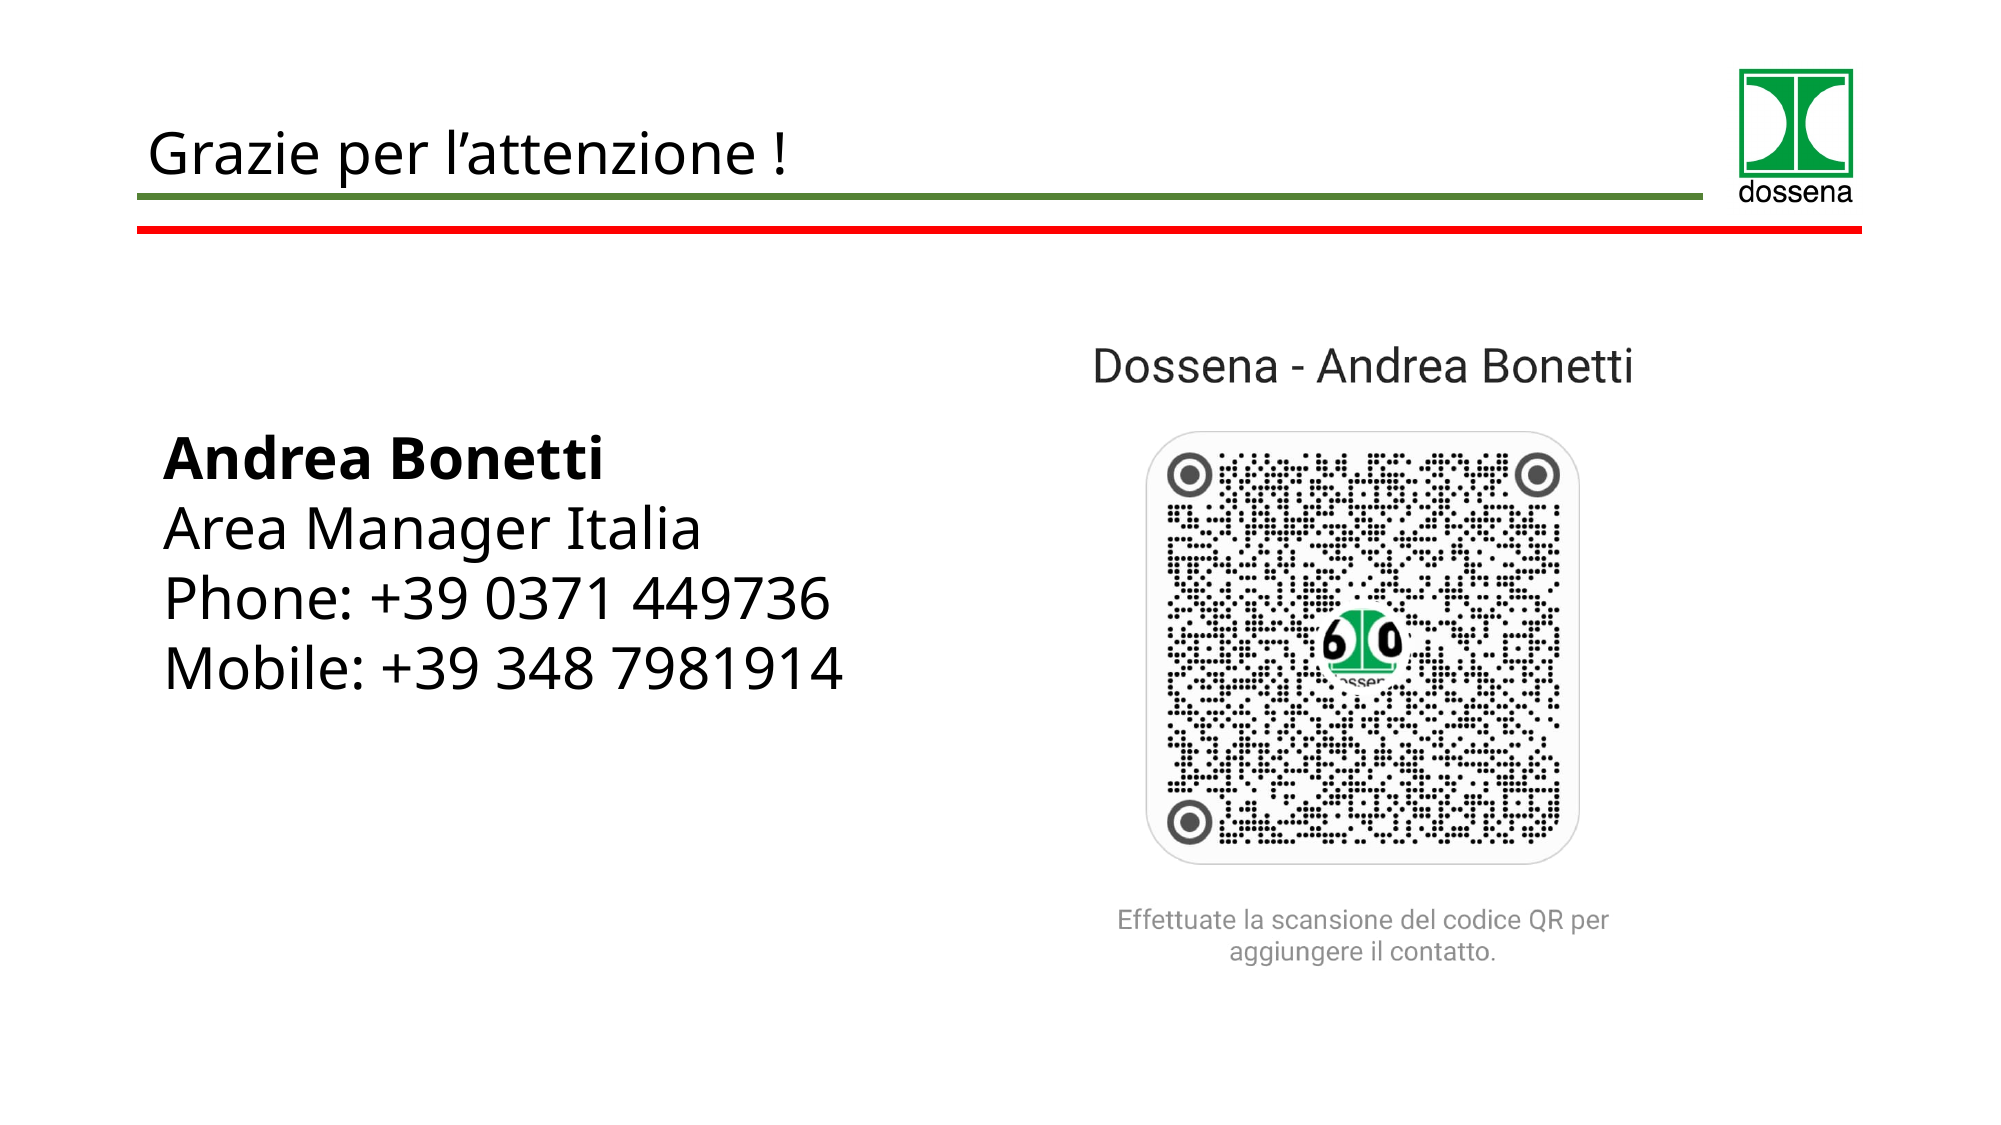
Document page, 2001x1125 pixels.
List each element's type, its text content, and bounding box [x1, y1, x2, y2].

picture [1727, 61, 1863, 215]
text_box Grazie per l’attenzione ! [133, 109, 1268, 195]
text_box Andrea Bonetti Area Manager Italia Phone: +39 0371 449736 Mobile: +39 348 7981914 [148, 413, 1041, 709]
picture [1041, 313, 1695, 1016]
